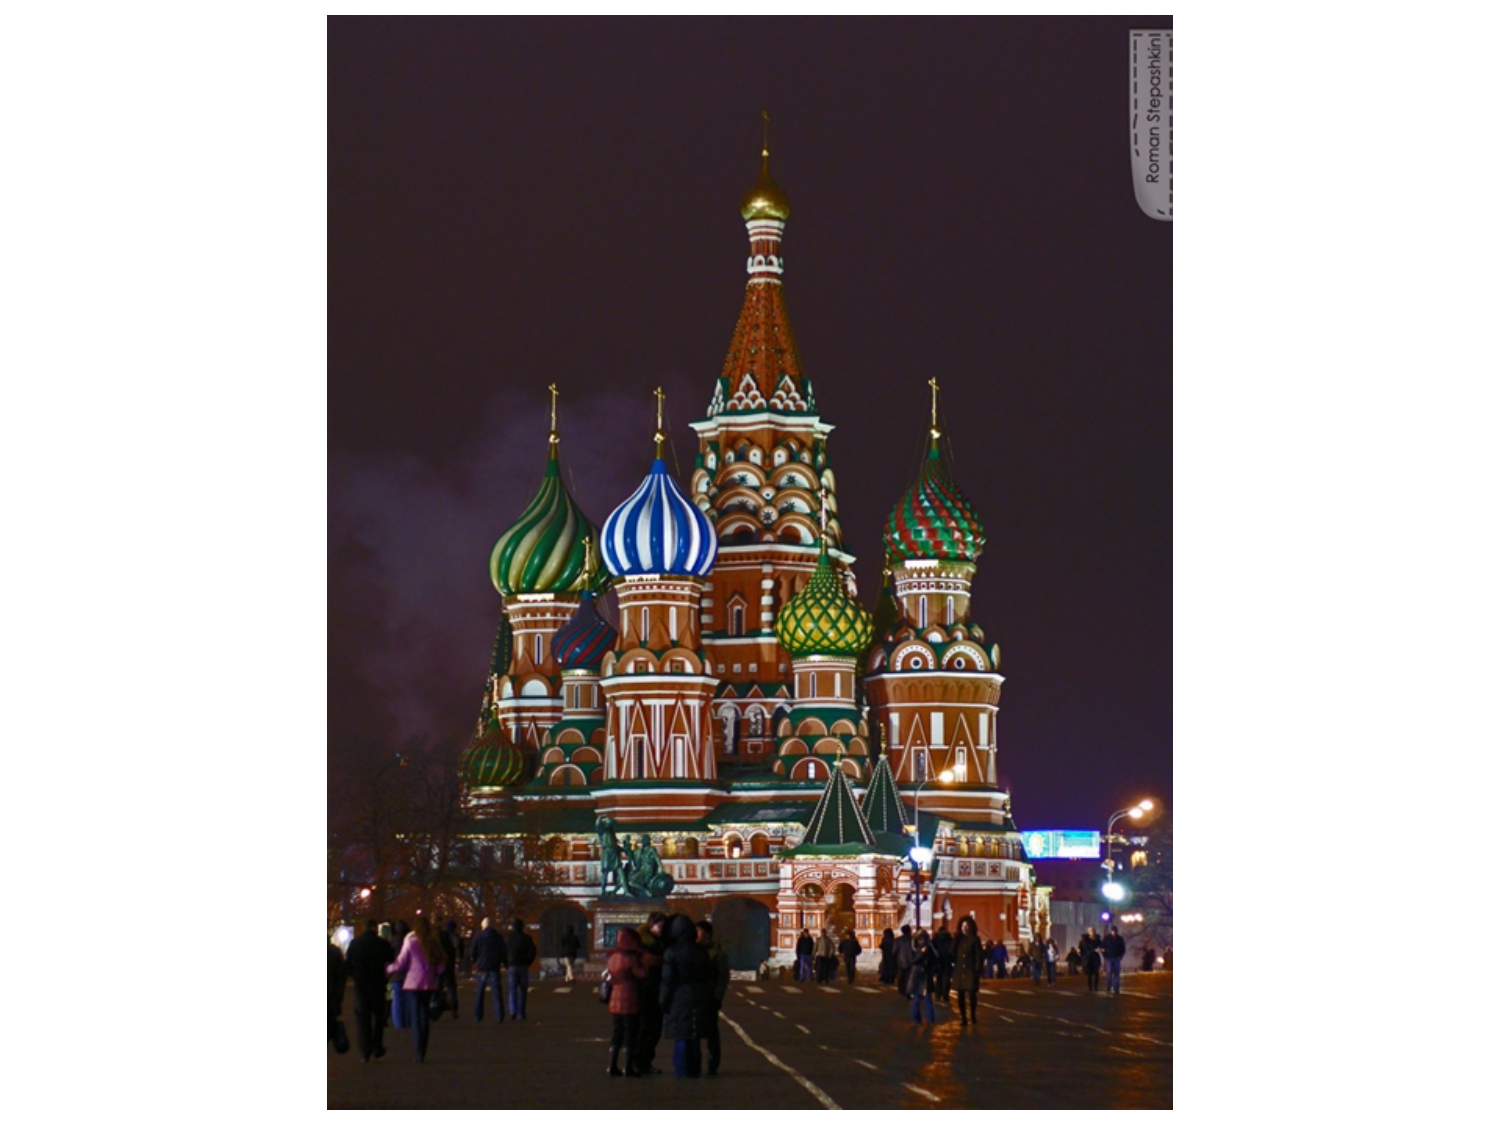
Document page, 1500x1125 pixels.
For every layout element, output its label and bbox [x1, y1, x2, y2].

picture [327, 15, 1173, 1110]
